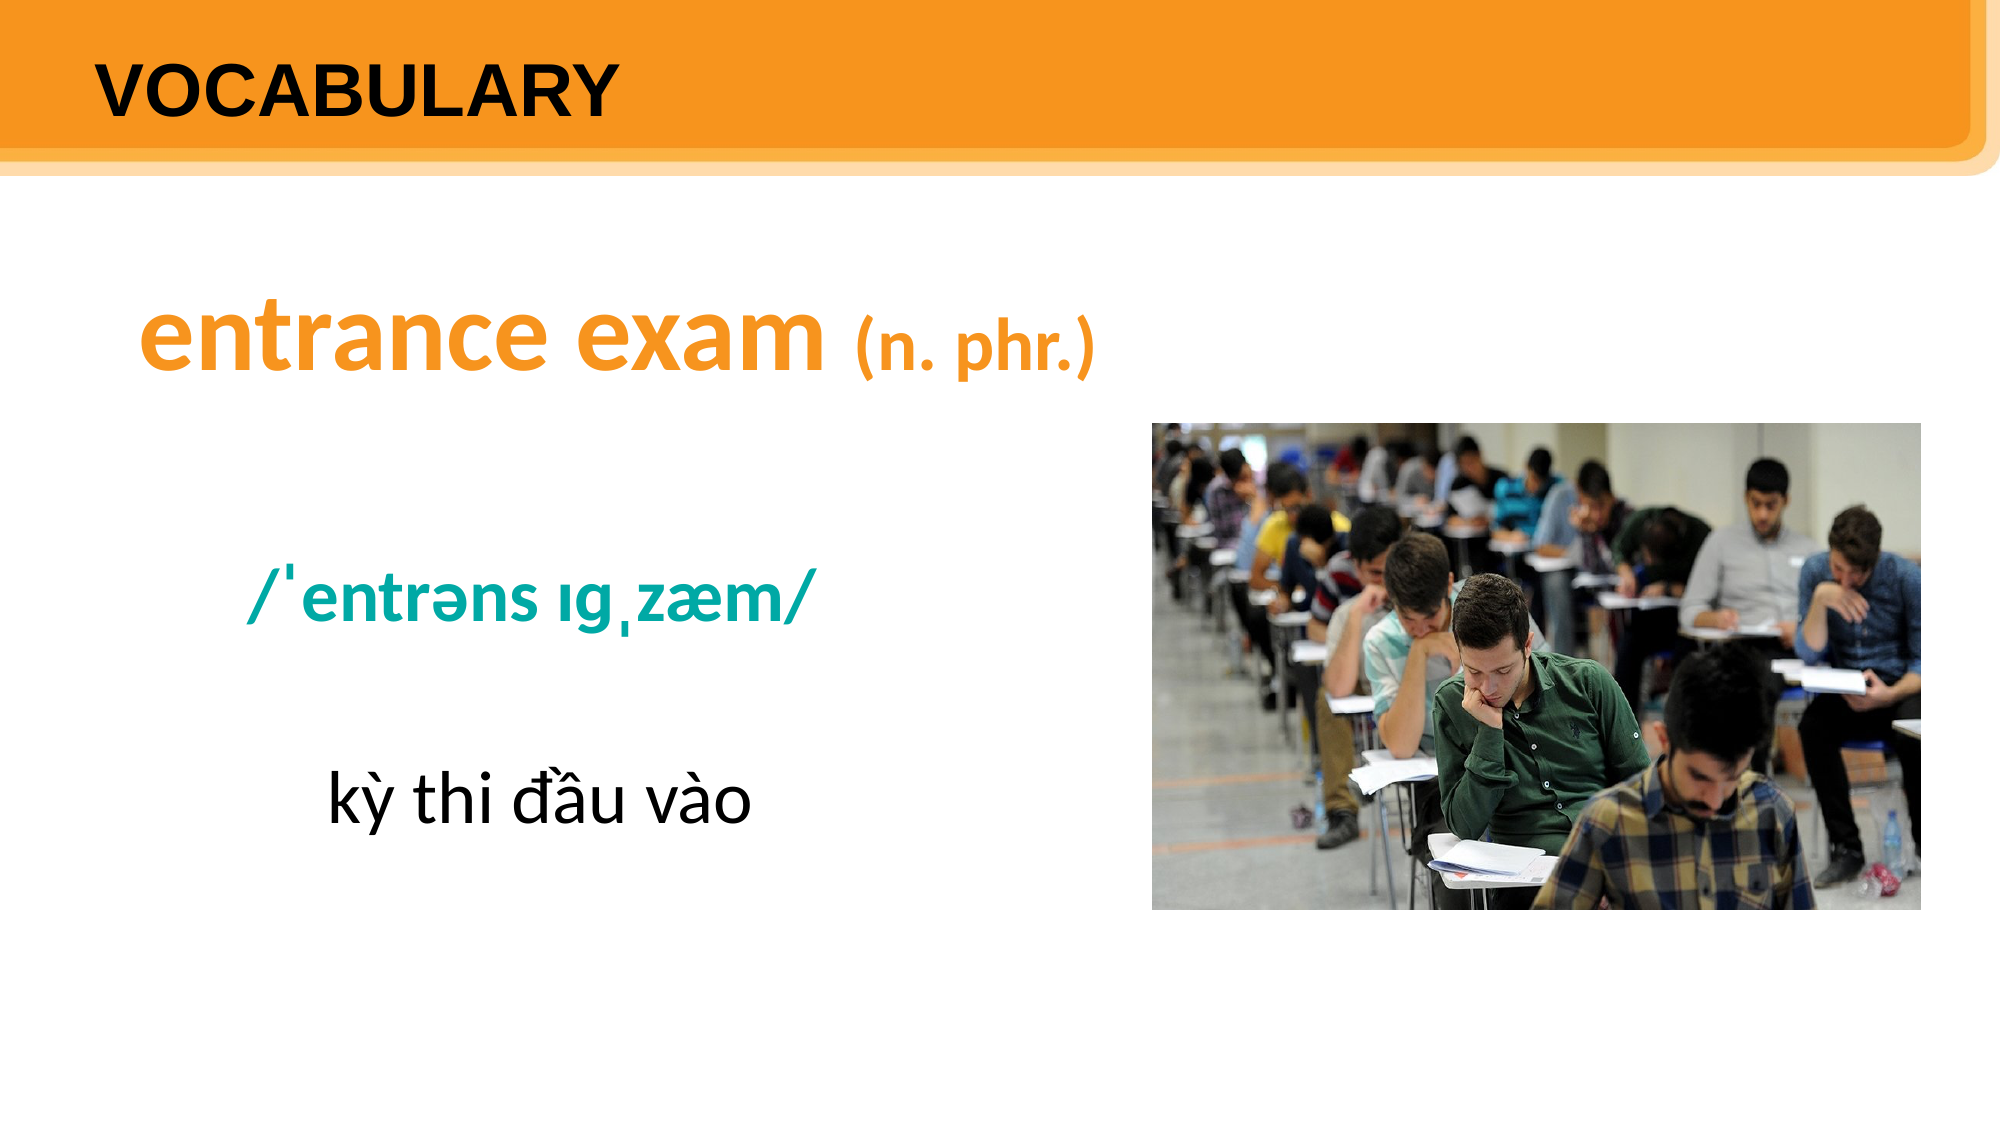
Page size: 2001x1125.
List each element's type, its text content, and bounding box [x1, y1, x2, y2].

text_box kỳ thi đầu vào [158, 740, 923, 846]
picture [0, 0, 2000, 177]
text_box entrance exam (n. phr.) [29, 258, 1208, 367]
picture [1152, 423, 1921, 911]
text_box /ˈentrəns ɪɡˌzæm/ [226, 538, 855, 644]
